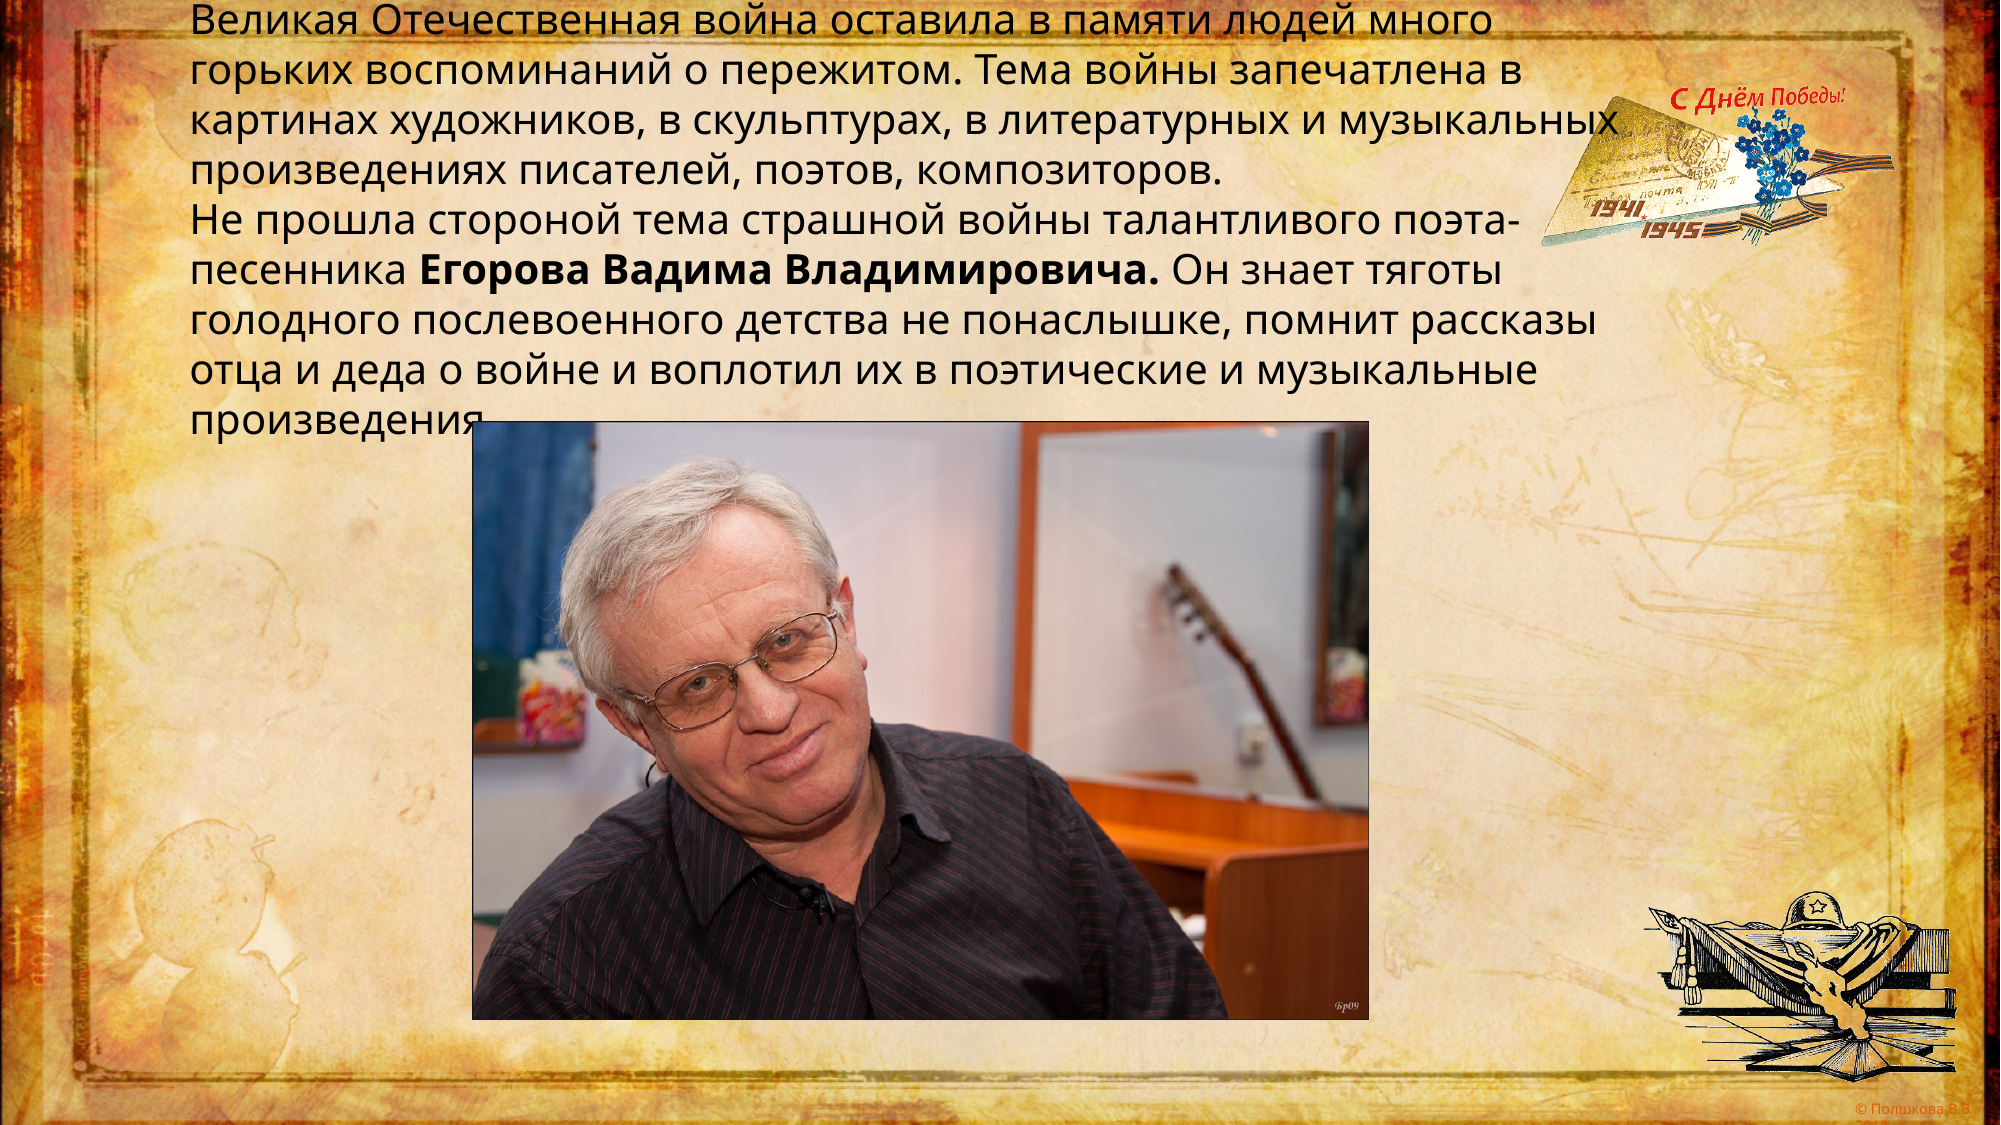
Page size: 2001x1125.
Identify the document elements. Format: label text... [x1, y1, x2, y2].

title Великая Отечественная война оставила в памяти людей много горьких воспоминаний о пережитом. Тема войны запечатлена в картинах художников, в скульптурах, в литературных и музыкальных произведениях писателей, поэтов, композиторов. Не прошла стороной тема страшной войны талантливого поэта-песенника Егорова Вадима Владимировича. Он знает тяготы голодного послевоенного детства не понаслышке, помнит рассказы отца и деда о войне и воплотил их в поэтические и музыкальные произведения. [189, 159, 1627, 276]
picture [0, 0, 2000, 1125]
